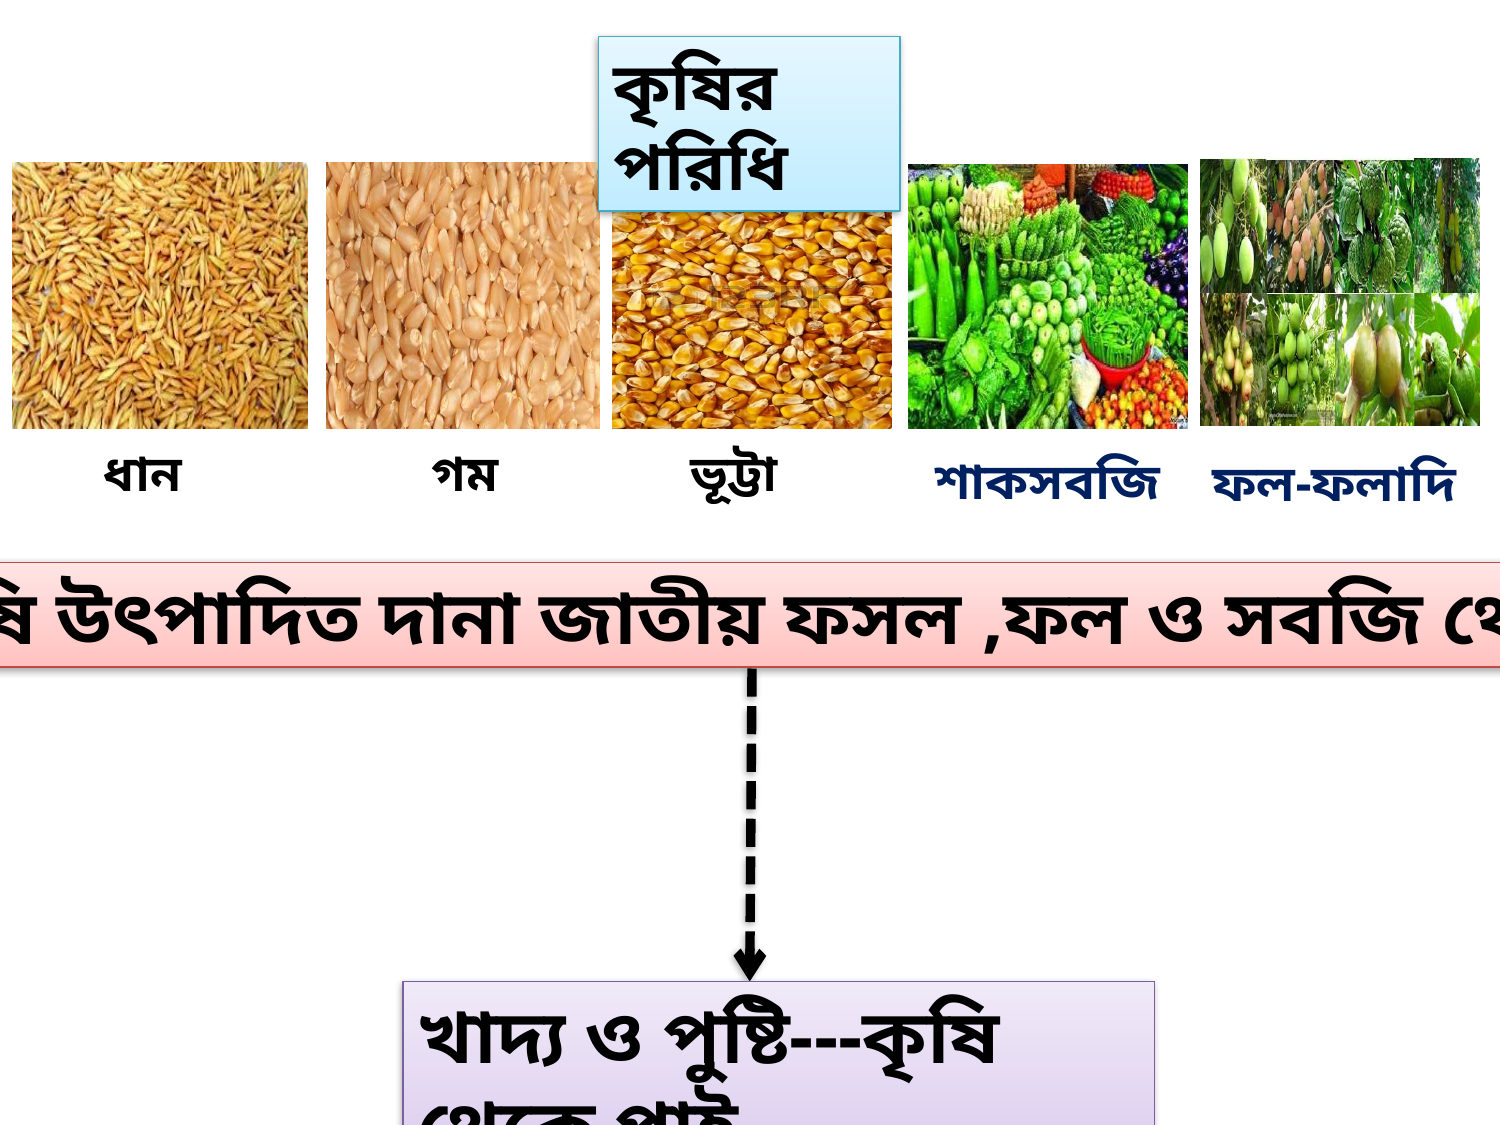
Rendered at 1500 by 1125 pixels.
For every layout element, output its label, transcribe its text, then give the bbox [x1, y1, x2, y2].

text_box ফল-ফলাদি [1197, 443, 1473, 519]
text_box শাকসবজি [920, 441, 1176, 517]
picture [325, 162, 601, 430]
text_box খাদ্য ও পুষ্টি---কৃষি থেকে পাই [402, 981, 1155, 1125]
text_box ভূট্টা [675, 436, 793, 509]
text_box কৃষির পরিধি [598, 36, 901, 212]
picture [612, 164, 892, 430]
picture [12, 162, 308, 430]
text_box গম [416, 438, 514, 509]
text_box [749, 668, 753, 982]
picture [908, 164, 1188, 429]
picture [1199, 158, 1480, 426]
text_box কৃষি উৎপাদিত দানা জাতীয় ফসল ,ফল ও সবজি থেকে [0, 562, 1500, 668]
text_box ধান [88, 437, 197, 509]
